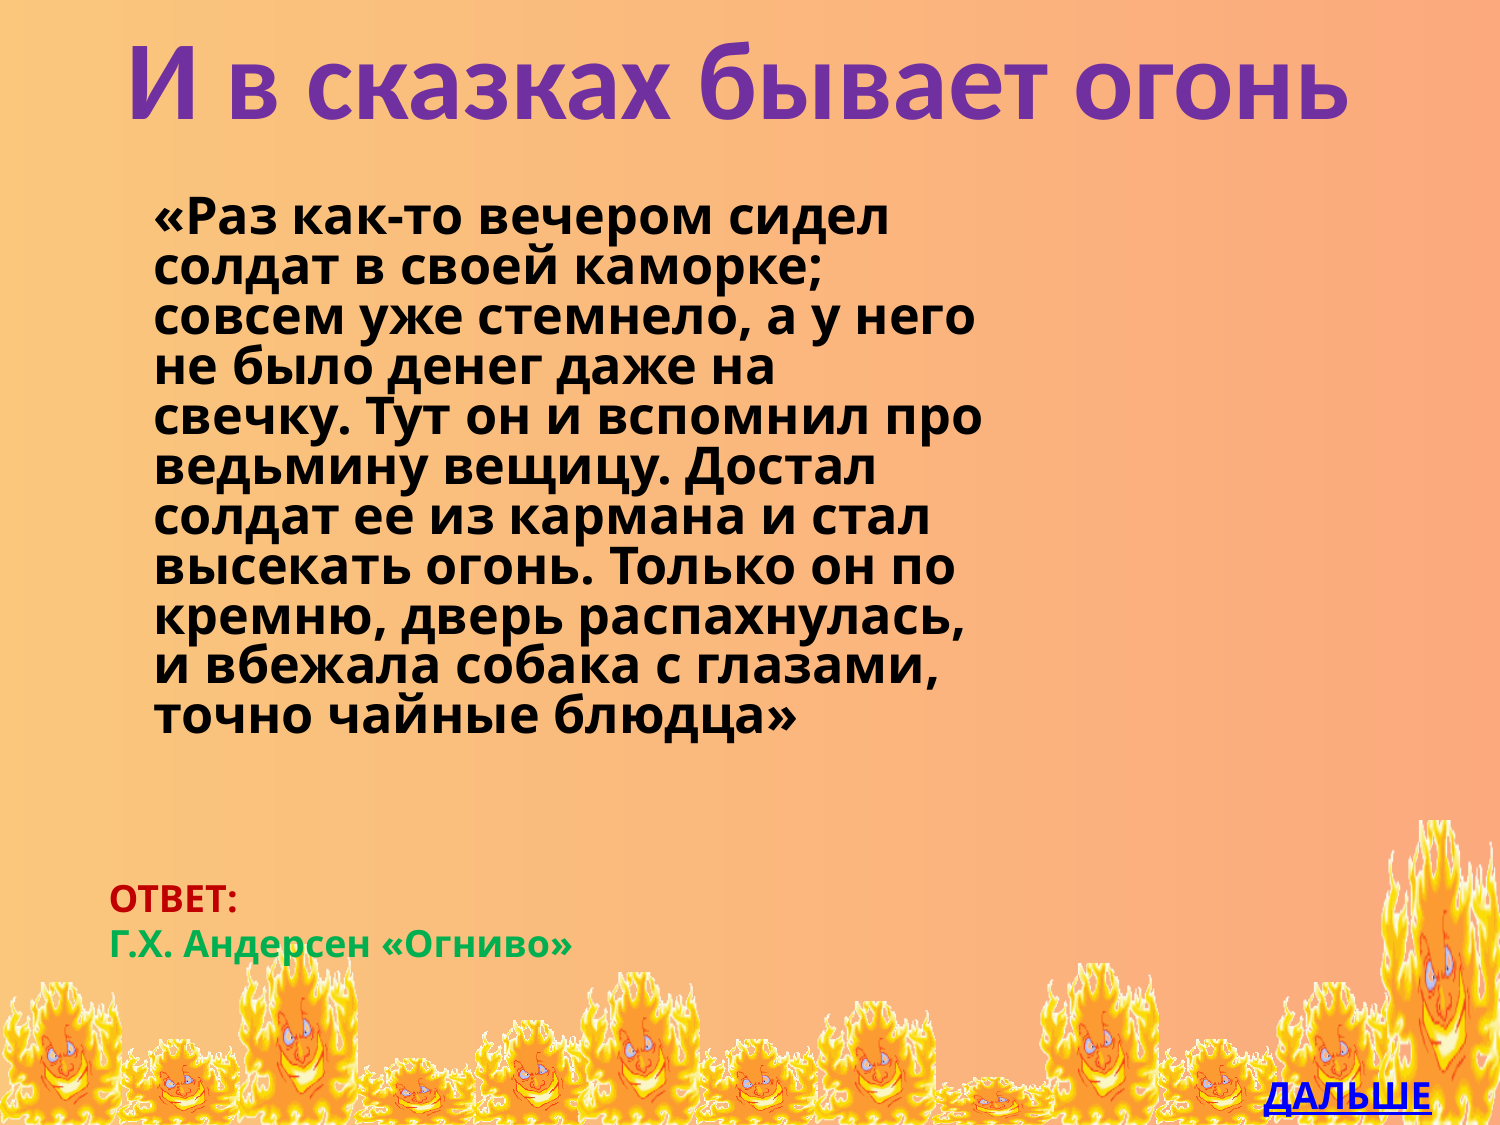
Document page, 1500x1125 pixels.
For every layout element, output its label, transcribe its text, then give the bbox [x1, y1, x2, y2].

text_box И в сказках бывает огонь [111, 0, 1367, 150]
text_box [0, 820, 1500, 1125]
list «Раз как-то вечером сидел солдат в своей каморке; совсем уже стемнело, а у него не было денег даже на свечку. Тут он и вспомнил про ведьмину вещицу. Достал солдат ее из кармана и стал высекать огонь. Только он по кремню, дверь распахнулась, и вбежала собака с глазами, точно чайные блюдца» [81, 187, 1004, 818]
